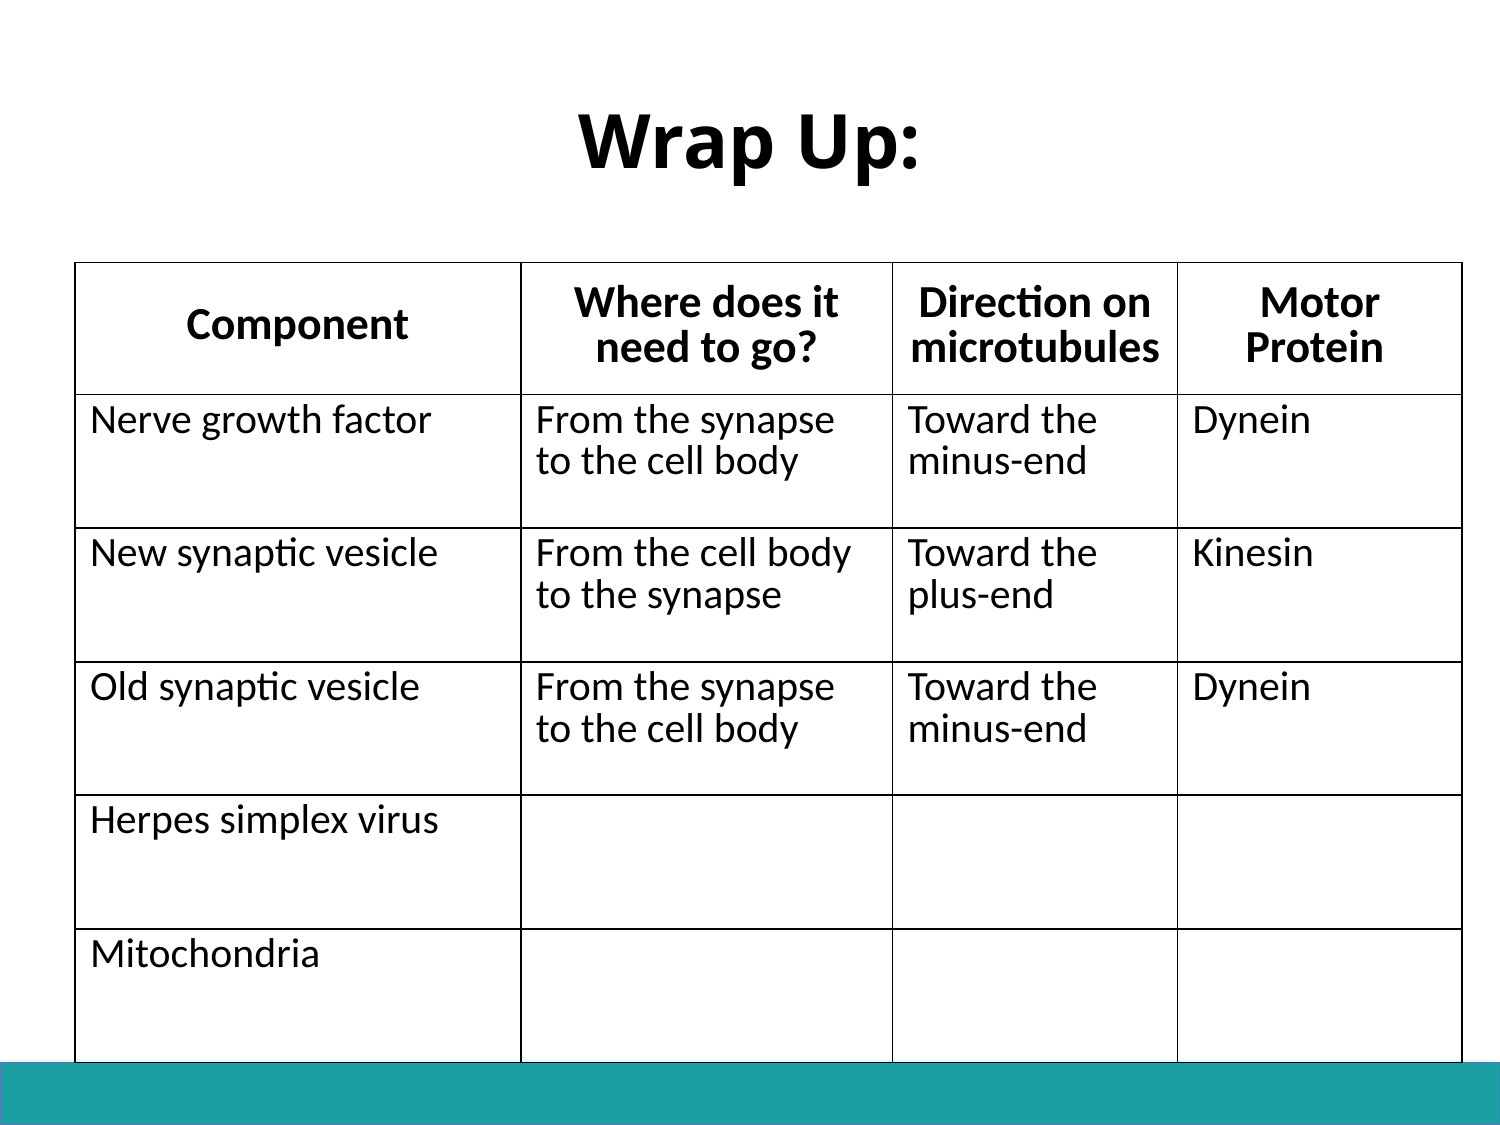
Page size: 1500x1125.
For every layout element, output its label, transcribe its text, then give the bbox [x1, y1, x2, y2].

table_cell Mitochondria [76, 930, 520, 1062]
table_cell [893, 796, 1177, 928]
table_cell Old synaptic vesicle [76, 663, 520, 794]
title Wrap Up: [75, 45, 1425, 233]
table_cell From the cell body to the synapse [522, 529, 892, 661]
table_header Direction on microtubules [893, 263, 1177, 394]
table_cell Dynein [1178, 663, 1461, 794]
table_cell [522, 930, 892, 1062]
table_header Component [76, 263, 520, 394]
table_cell Toward the minus-end [893, 395, 1177, 527]
table_cell From the synapse to the cell body [522, 663, 892, 794]
table_cell [893, 930, 1177, 1062]
table_cell Dynein [1178, 395, 1461, 527]
table_cell Herpes simplex virus [76, 796, 520, 928]
table_cell Nerve growth factor [76, 395, 520, 527]
table_cell New synaptic vesicle [76, 529, 520, 661]
table_cell [1178, 930, 1461, 1062]
table_header Where does it need to go? [522, 263, 892, 394]
table_header Motor Protein [1178, 263, 1461, 394]
table_cell Kinesin [1178, 529, 1461, 661]
table_cell [1178, 796, 1461, 928]
table_cell Toward the plus-end [893, 529, 1177, 661]
table_cell From the synapse to the cell body [522, 395, 892, 527]
table_cell Toward the minus-end [893, 663, 1177, 794]
table_cell [522, 796, 892, 928]
